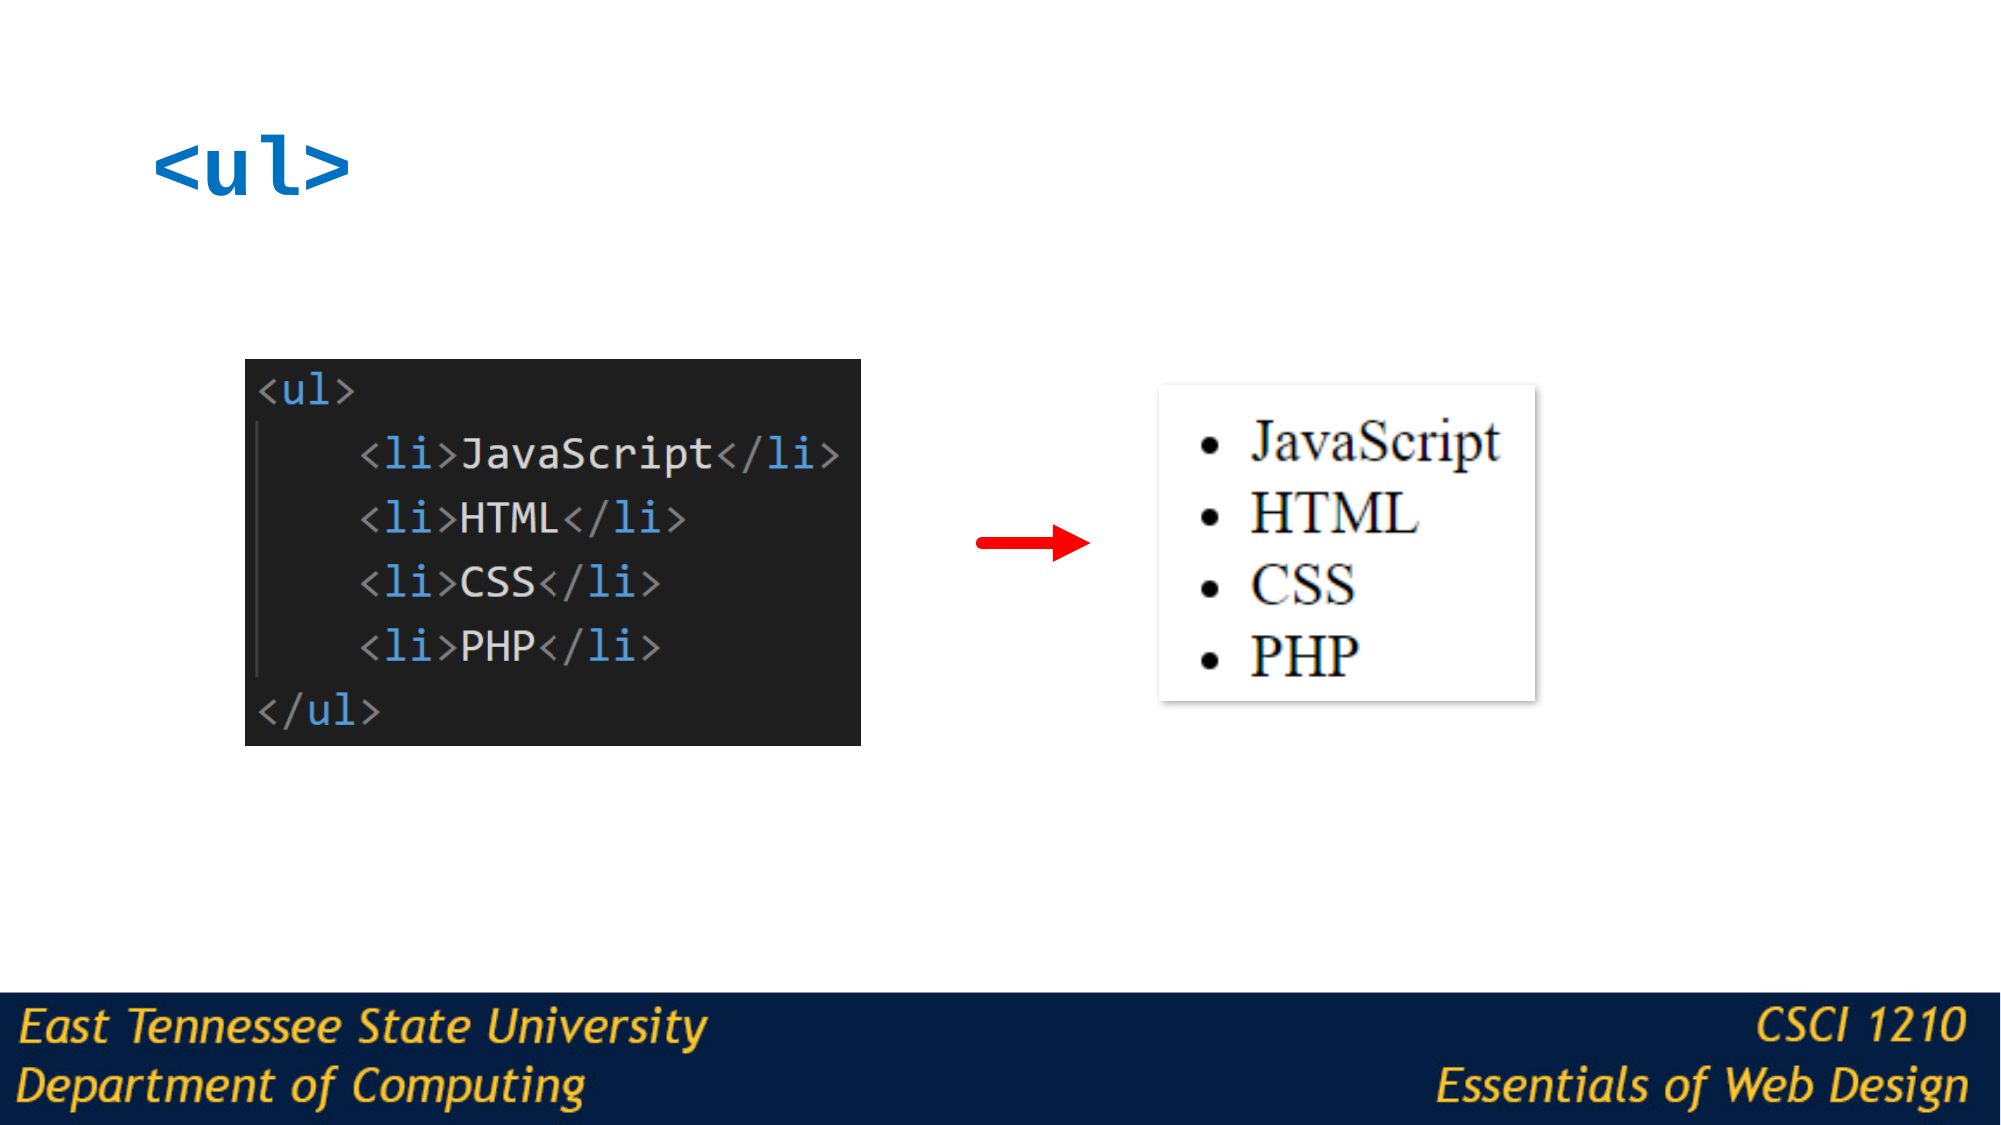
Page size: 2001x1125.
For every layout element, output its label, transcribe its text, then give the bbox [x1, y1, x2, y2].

title <ul> [137, 59, 1863, 278]
picture [0, 0, 2001, 1125]
